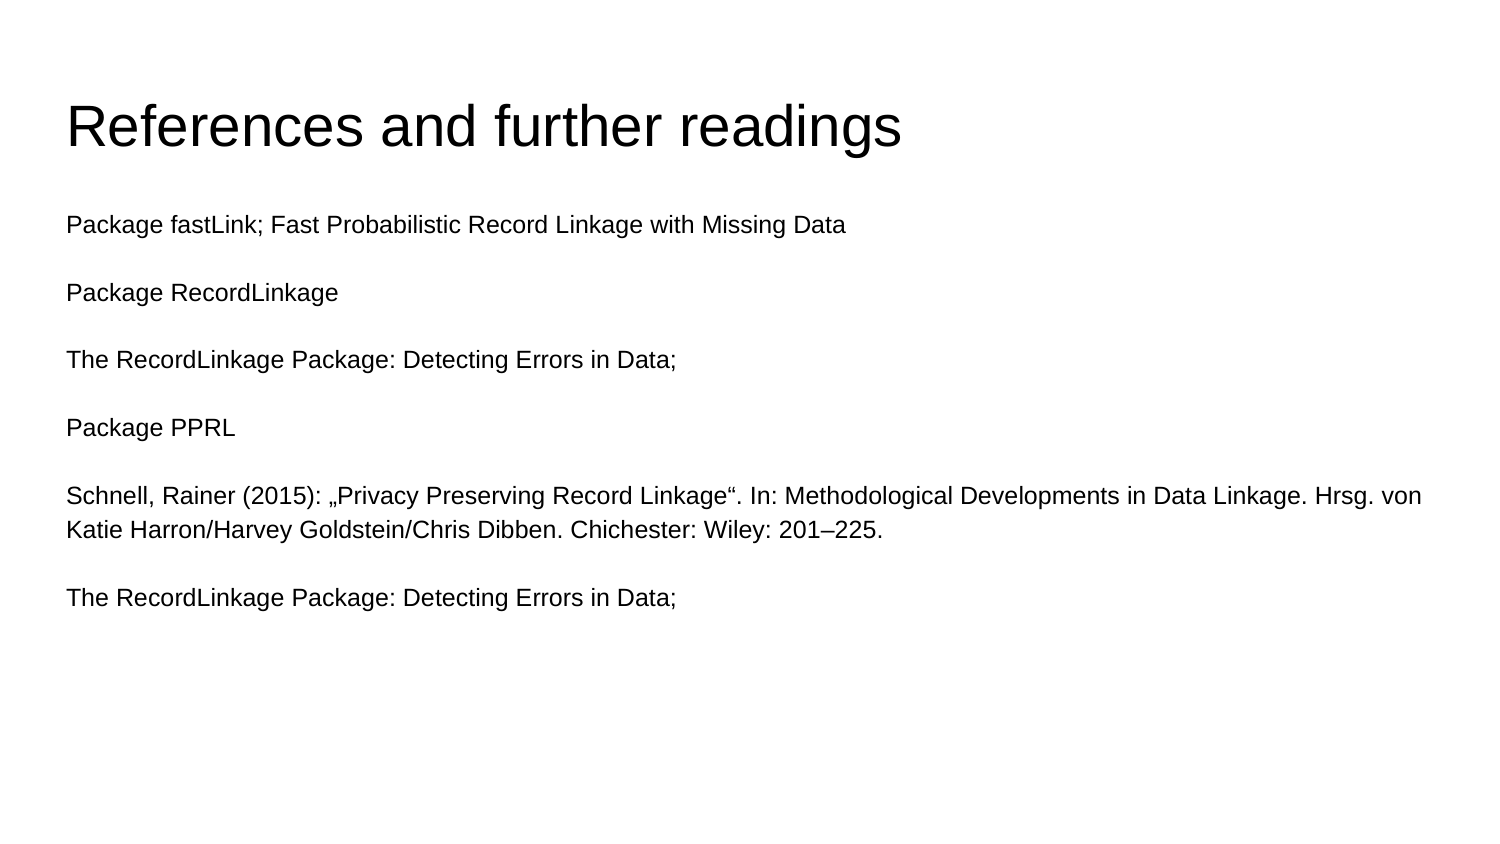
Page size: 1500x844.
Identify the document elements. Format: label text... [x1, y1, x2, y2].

title References and further readings [51, 72, 1449, 167]
list Package fastLink; Fast Probabilistic Record Linkage with Missing Data Package RecordLinkage The RecordLinkage Package: Detecting Errors in Data; Package PPRL Schnell, Rainer (2015): „Privacy Preserving Record Linkage“. In: Methodological Developments in Data Linkage. Hrsg. von Katie Harron/Harvey Goldstein/Chris Dibben. Chichester: Wiley: 201–225. The RecordLinkage Package: Detecting Errors in Data; [51, 189, 1449, 750]
